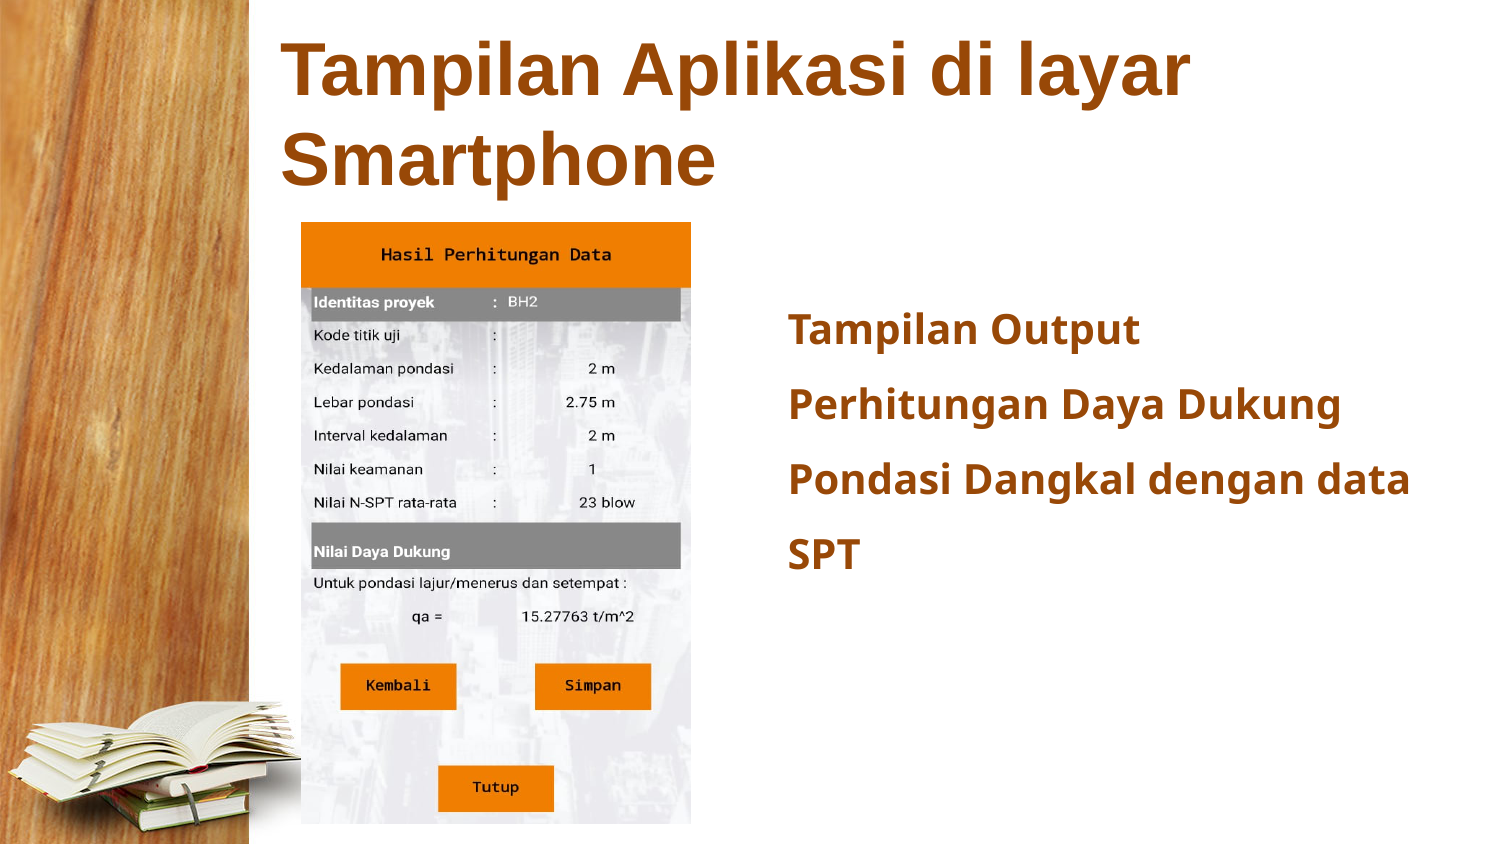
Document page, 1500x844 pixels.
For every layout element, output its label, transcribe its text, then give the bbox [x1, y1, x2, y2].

title Tampilan Aplikasi di layar Smartphone [265, 0, 1500, 221]
text_box Tampilan Output Perhitungan Daya Dukung Pondasi Dangkal dengan data SPT [772, 270, 1436, 586]
picture [0, 0, 1500, 844]
